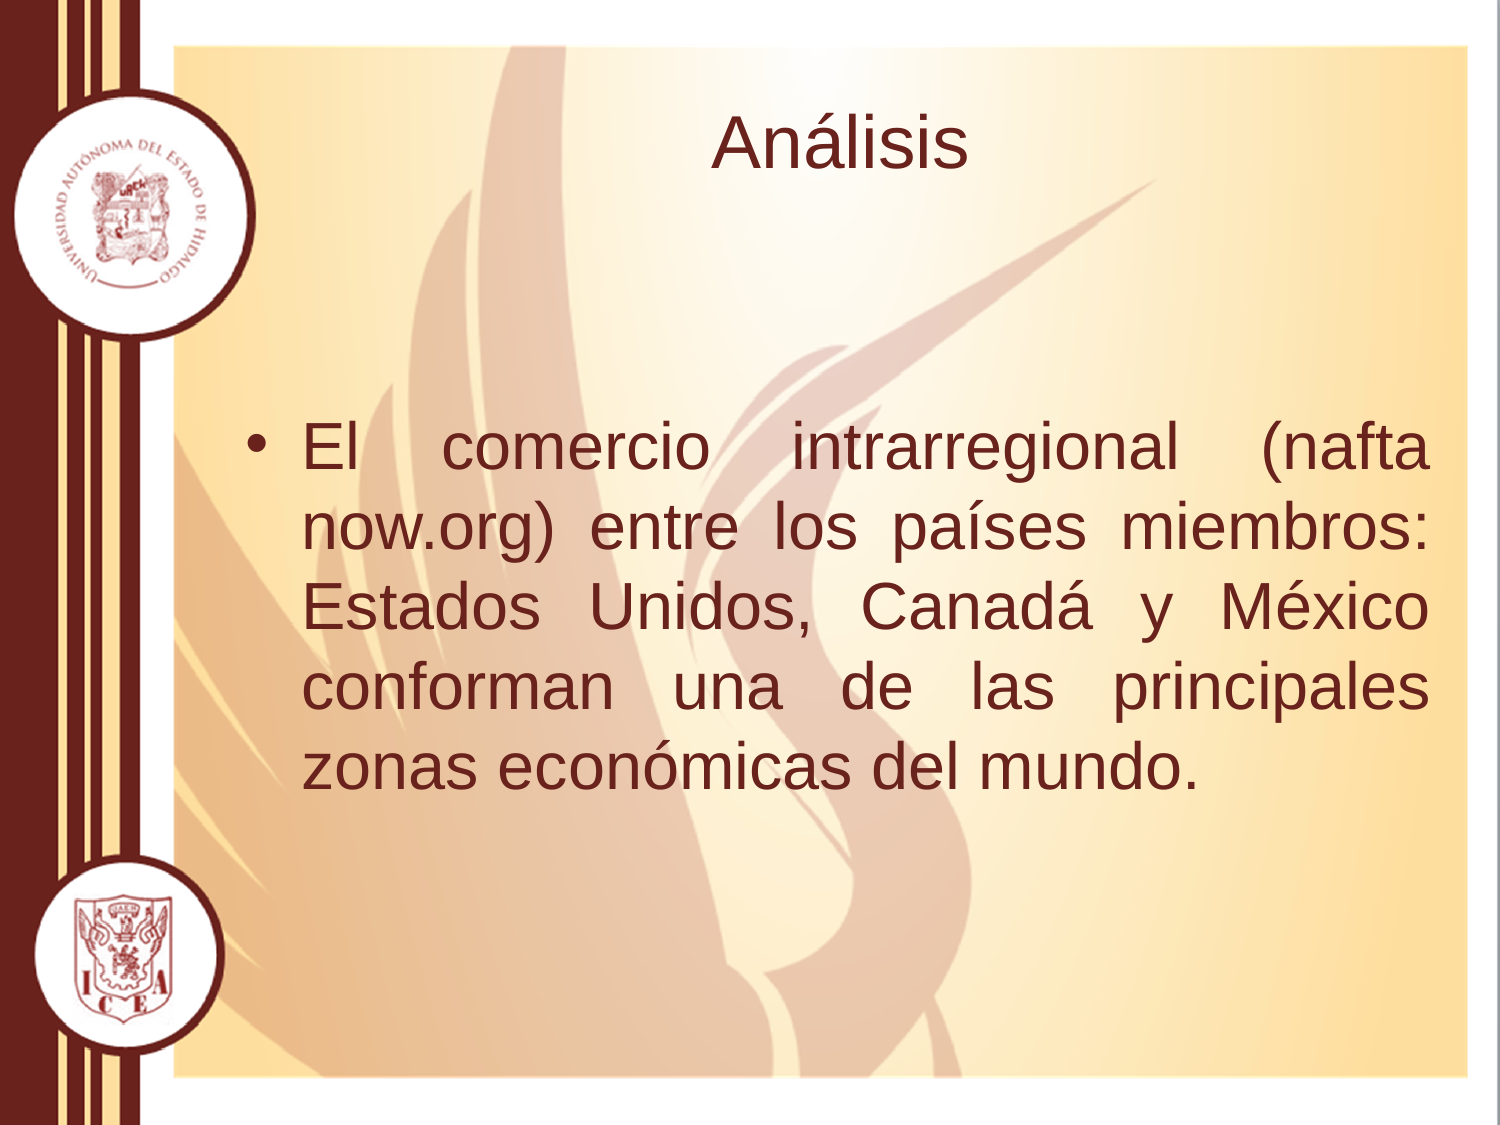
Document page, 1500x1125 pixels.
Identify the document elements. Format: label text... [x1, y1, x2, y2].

list El comercio intrarregional (nafta now.org) entre los países miembros: Estados Unidos, Canadá y México conforman una de las principales zonas económicas del mundo. [230, 208, 1447, 1094]
title Análisis [277, 45, 1425, 208]
picture [0, 0, 1500, 1125]
